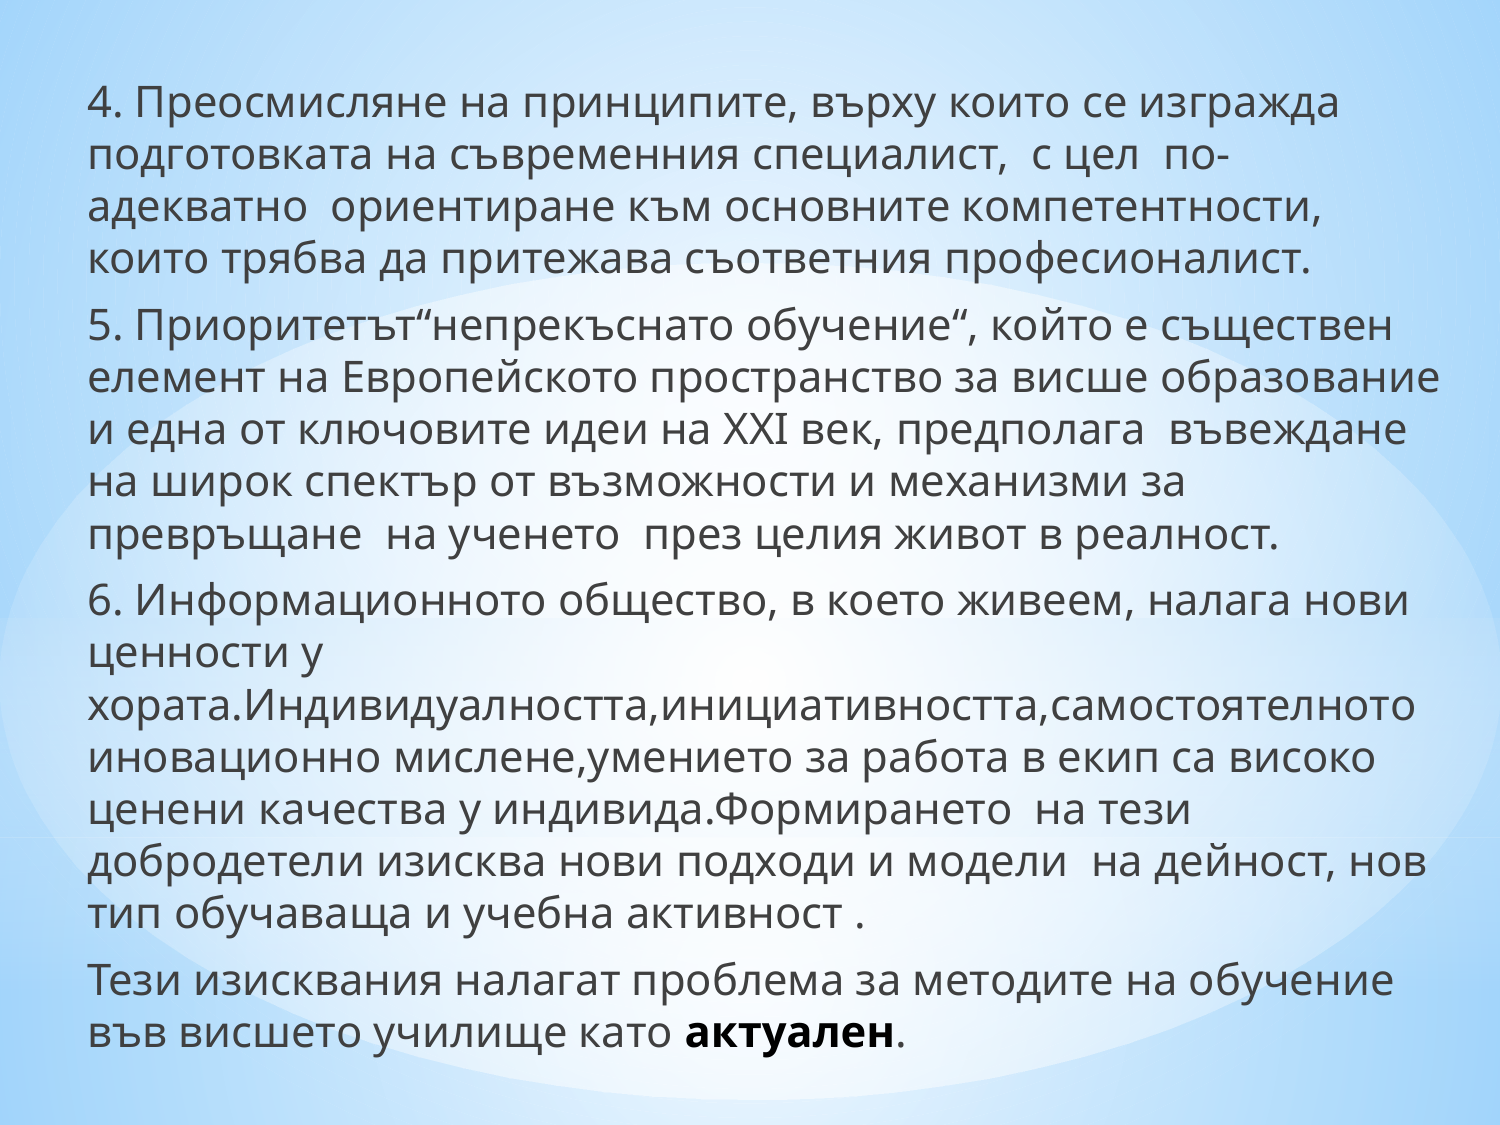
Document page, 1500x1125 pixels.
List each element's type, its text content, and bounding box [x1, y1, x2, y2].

list 4. Преосмисляне на принципите, върху които се изгражда подготовката на съвременния специалист, с цел по-адекватно ориентиране към основните компетентности, които трябва да притежава съответния професионалист. 5. Приоритетът“непрекъснато обучение“, който е съществен елемент на Европейското пространство за висше образование и една от ключовите идеи на ХХI век, предполага въвеждане на широк спектър от възможности и механизми за превръщане на ученето през целия живот в реалност. 6. Информационното общество, в което живеем, налага нови ценности у хората.Индивидуалността,инициативността,самостоятелното иновационно мислене,умението за работа в екип са високо ценени качества у индивида.Формирането на тези добродетели изисква нови подходи и модели на дейност, нов тип обучаваща и учебна активност . Тези изисквания налагат проблема за методите на обучение във висшето училище като актуален. [64, 66, 1459, 1094]
